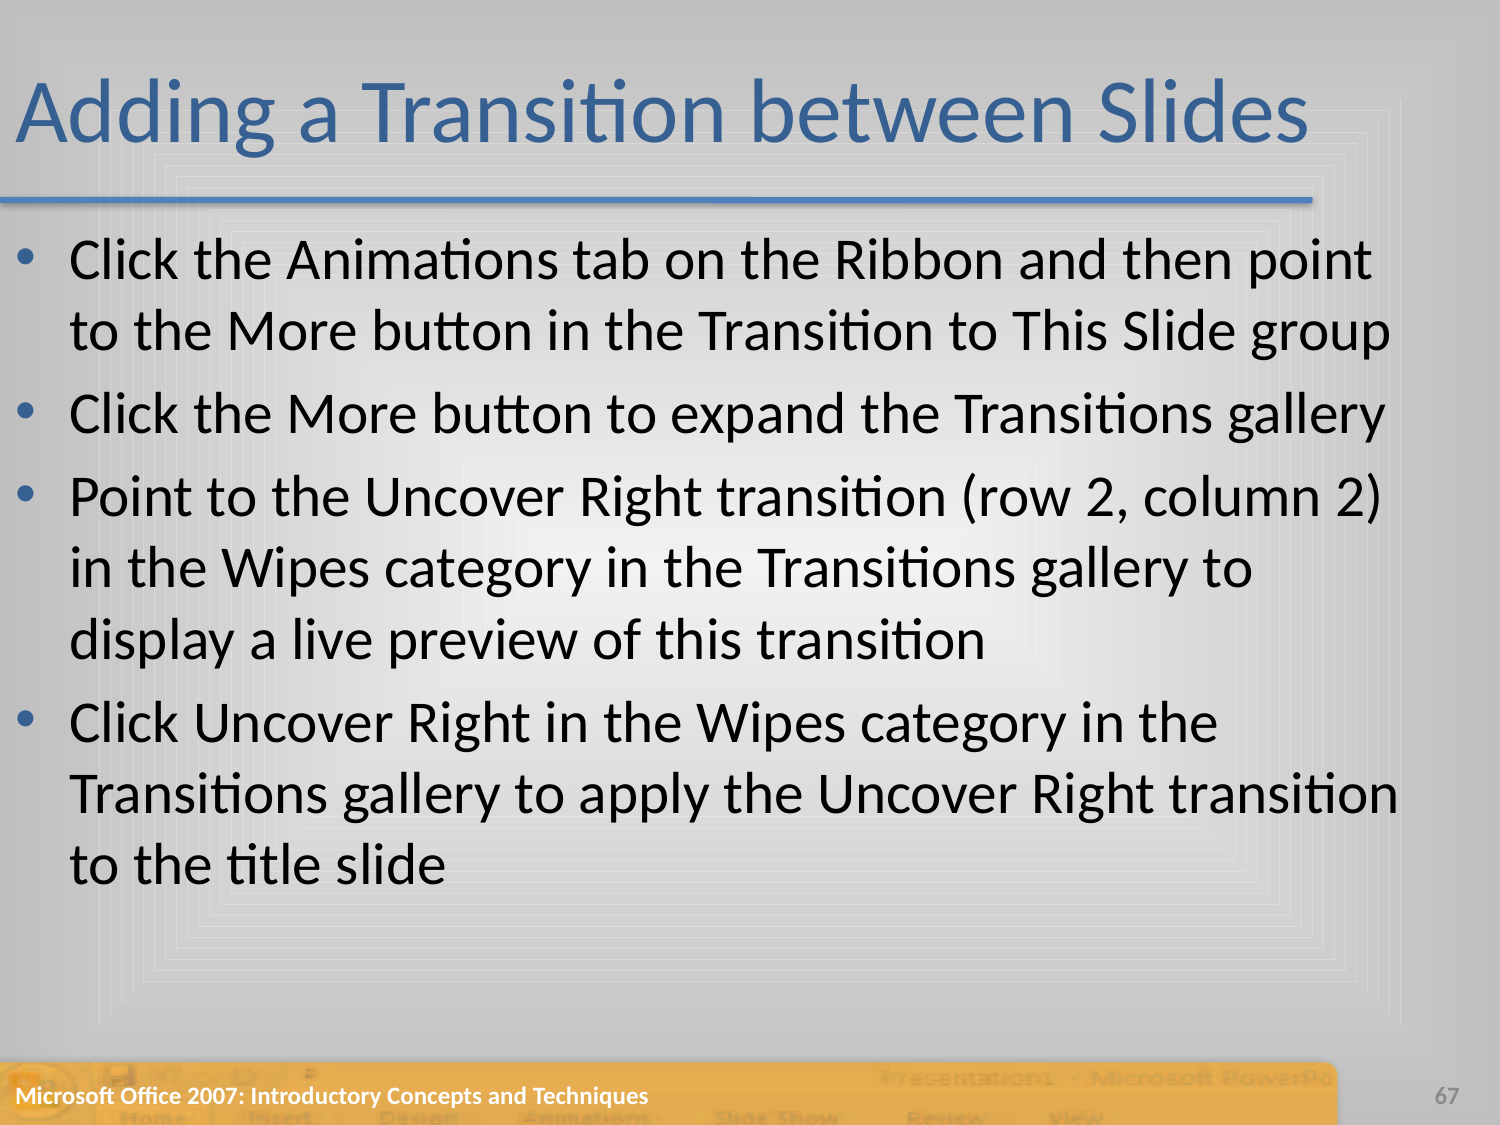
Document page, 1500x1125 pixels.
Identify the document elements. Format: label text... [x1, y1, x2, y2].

title Adding a Transition between Slides [0, 12, 1425, 200]
footer Microsoft Office 2007: Introductory Concepts and Techniques [0, 1065, 1300, 1125]
slide_number 67 [1400, 1065, 1475, 1125]
list Click the Animations tab on the Ribbon and then point to the More button in the Transition to This Slide group Click the More button to expand the Transitions gallery Point to the Uncover Right transition (row 2, column 2) in the Wipes category in the Transitions gallery to display a live preview of this transition Click Uncover Right in the Wipes category in the Transitions gallery to apply the Uncover Right transition to the title slide [0, 212, 1425, 1005]
picture [0, 1062, 1338, 1125]
